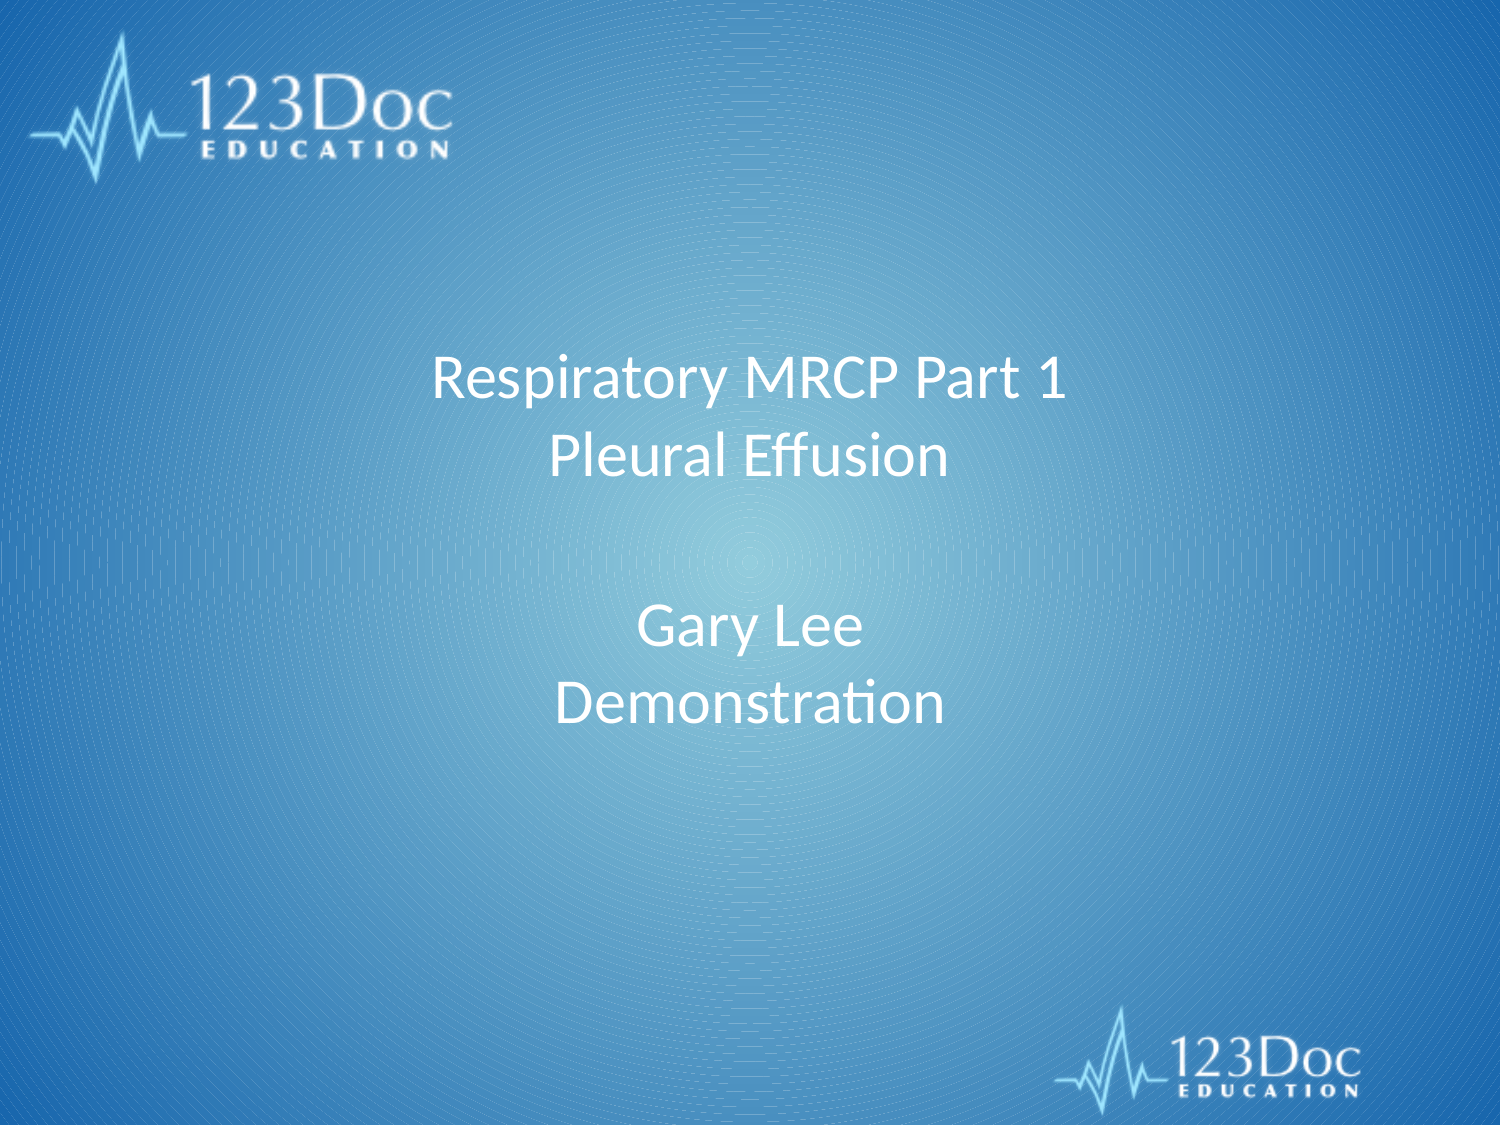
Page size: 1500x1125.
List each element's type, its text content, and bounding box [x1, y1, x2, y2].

title Respiratory MRCP Part 1 Pleural Effusion [112, 326, 1388, 574]
text_box Gary Lee Demonstration [112, 574, 1388, 823]
picture [17, 19, 464, 197]
picture [1045, 996, 1369, 1125]
